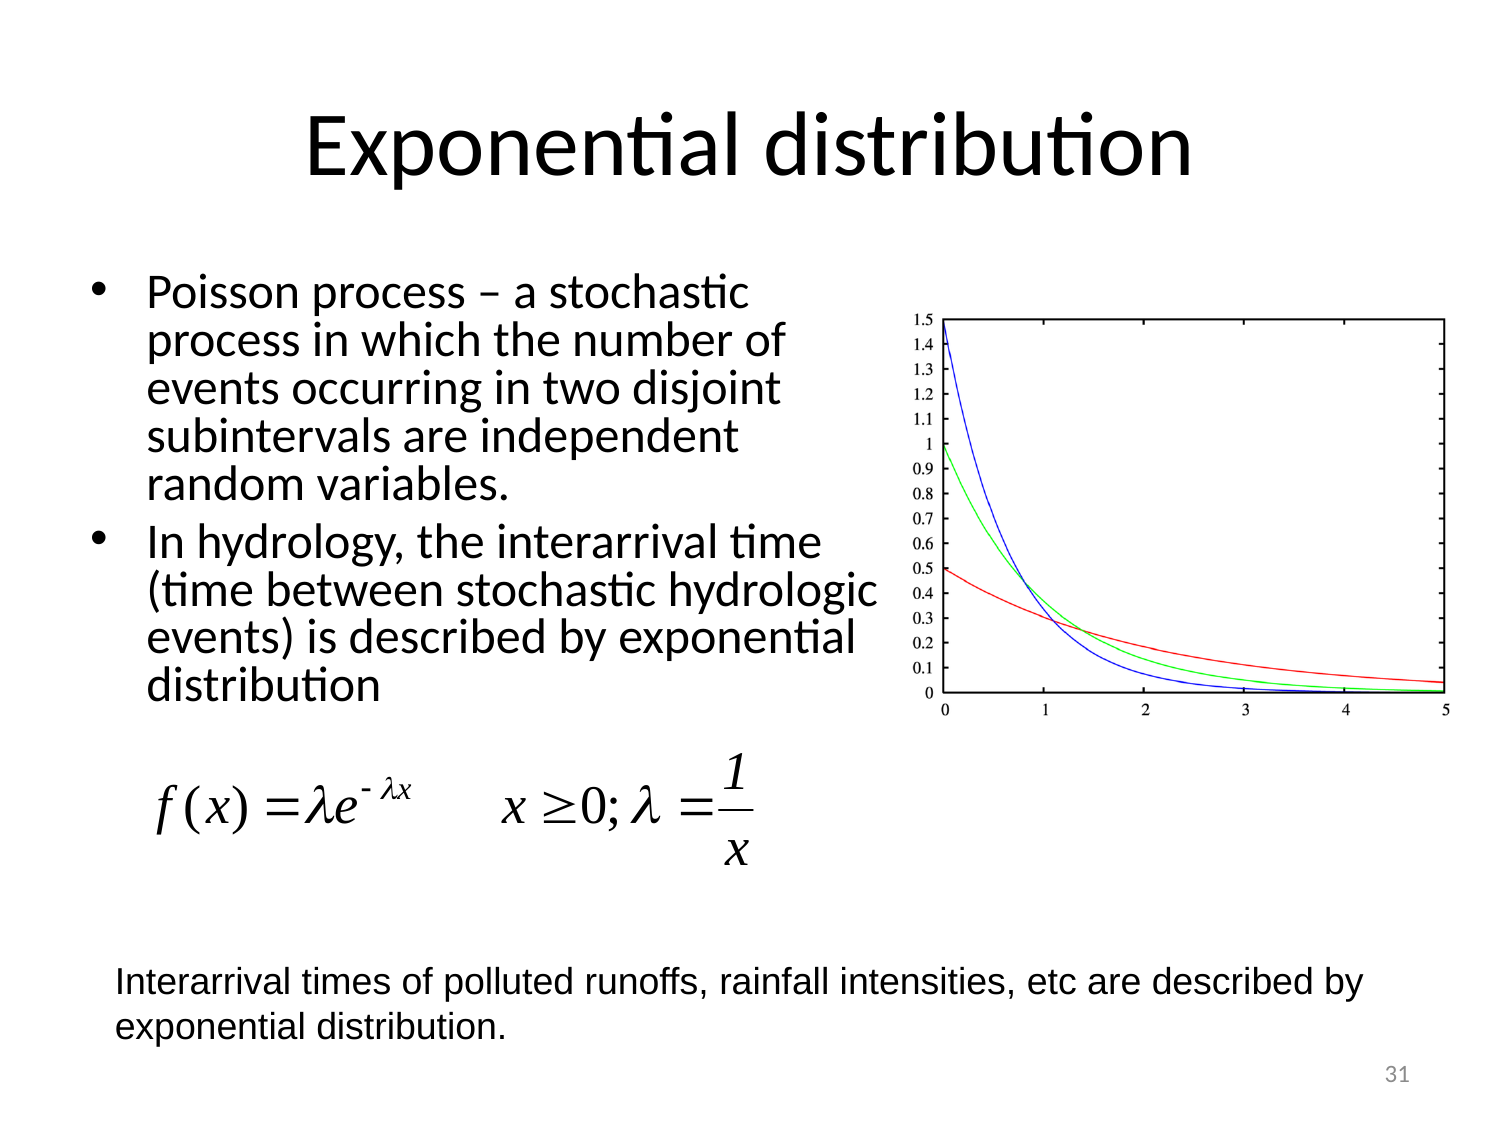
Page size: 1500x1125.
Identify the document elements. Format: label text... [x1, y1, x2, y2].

list Poisson process – a stochastic process in which the number of events occurring in two disjoint subintervals are independent random variables. In hydrology, the interarrival time (time between stochastic hydrologic events) is described by exponential distribution [75, 262, 913, 713]
picture [137, 737, 763, 879]
slide_number 31 [1074, 1042, 1425, 1103]
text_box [912, 312, 1451, 716]
title Exponential distribution [75, 45, 1425, 233]
text_box Interarrival times of polluted runoffs, rainfall intensities, etc are described by exponential distribution. [99, 949, 1413, 1055]
